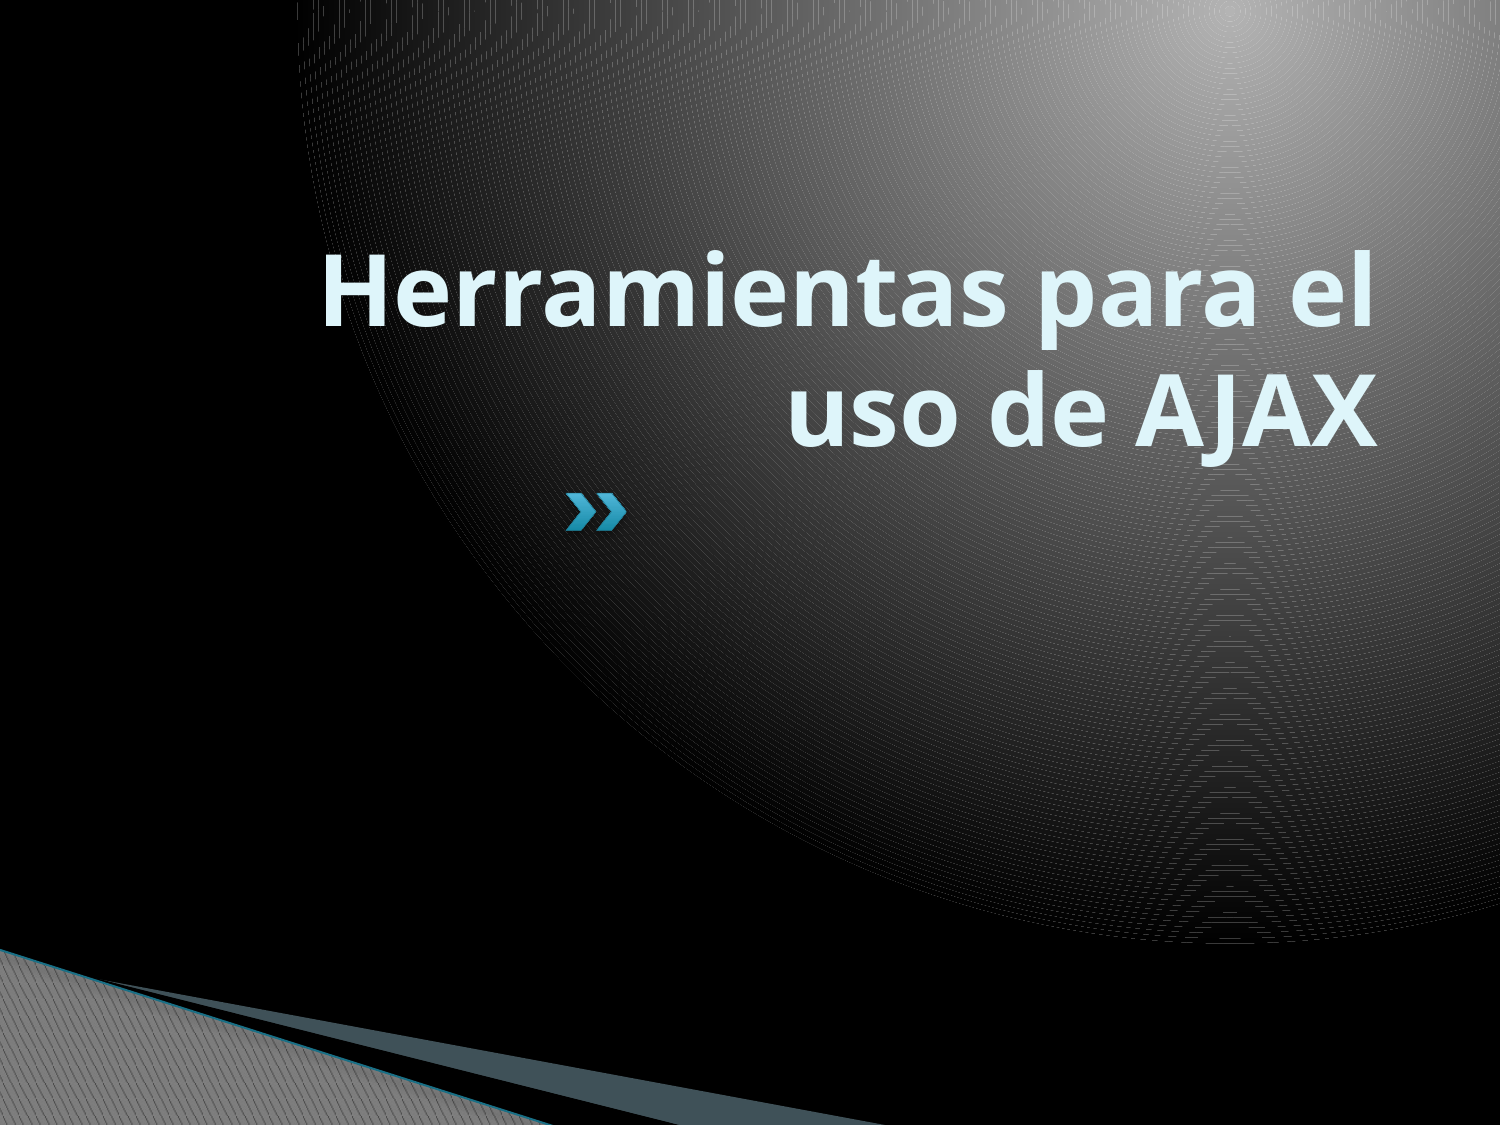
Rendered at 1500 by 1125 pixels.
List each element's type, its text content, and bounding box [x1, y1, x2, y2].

picture [0, 952, 543, 1125]
title Herramientas para el uso de AJAX [118, 173, 1394, 474]
